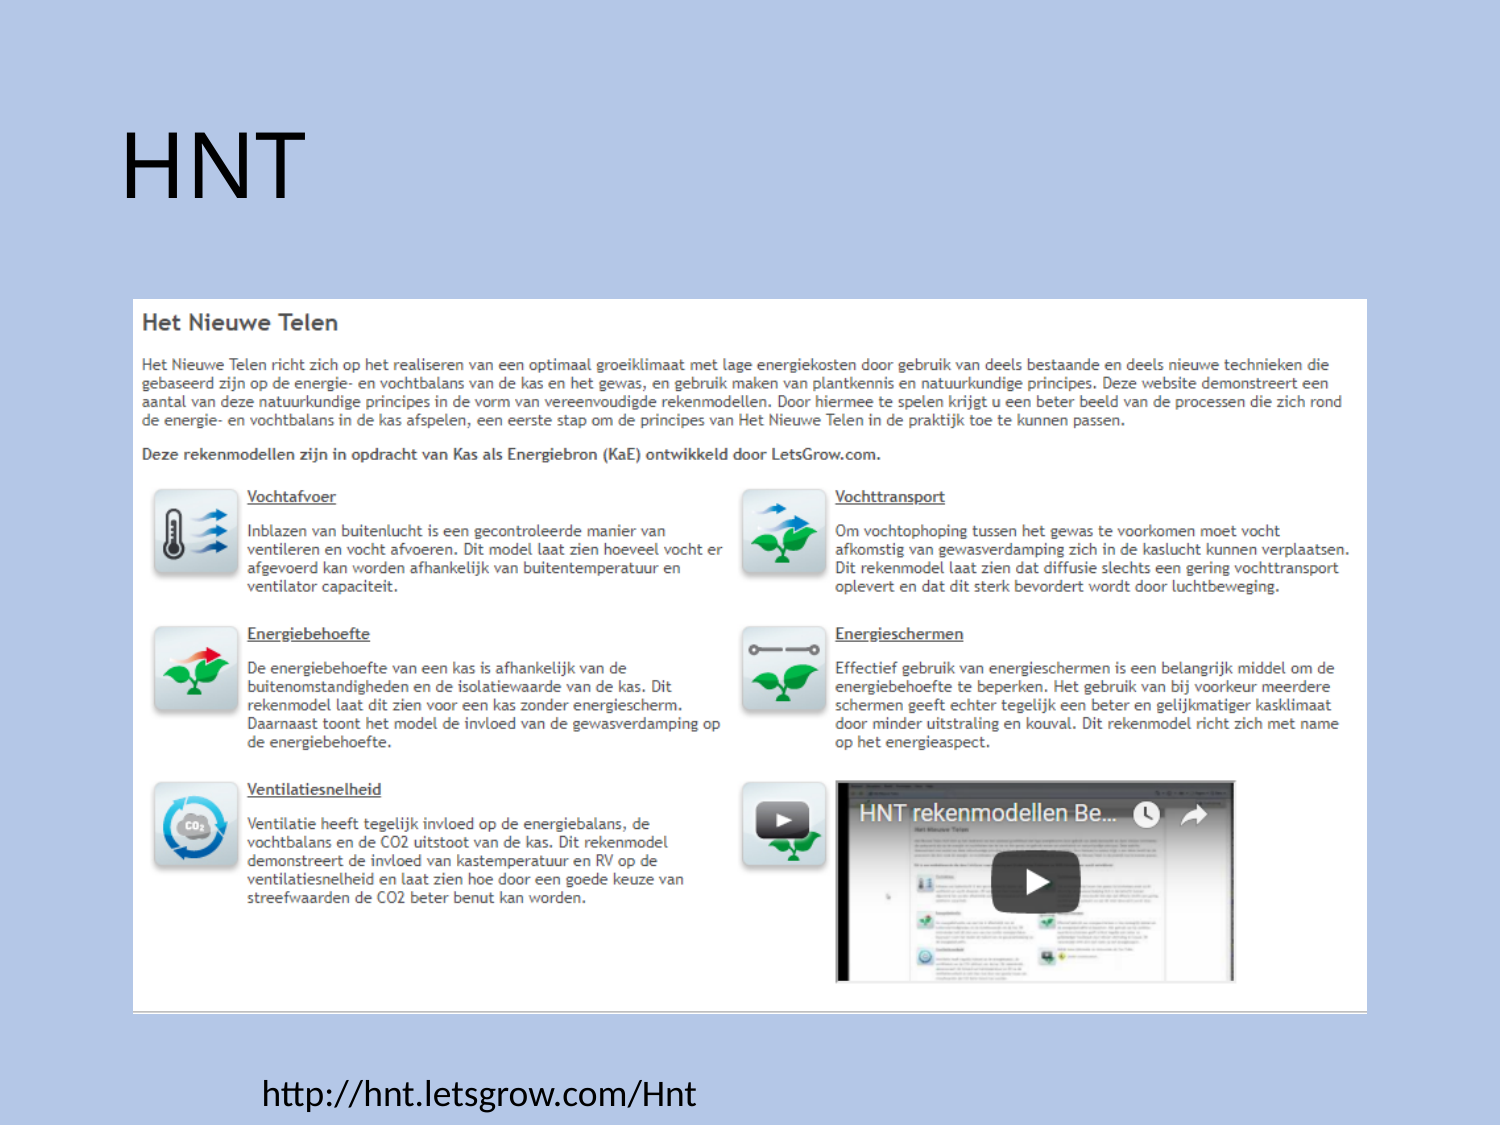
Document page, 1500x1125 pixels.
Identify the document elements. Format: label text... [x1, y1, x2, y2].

title HNT [103, 59, 1397, 278]
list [133, 299, 1367, 1014]
text_box http://hnt.letsgrow.com/Hnt [246, 1061, 713, 1122]
